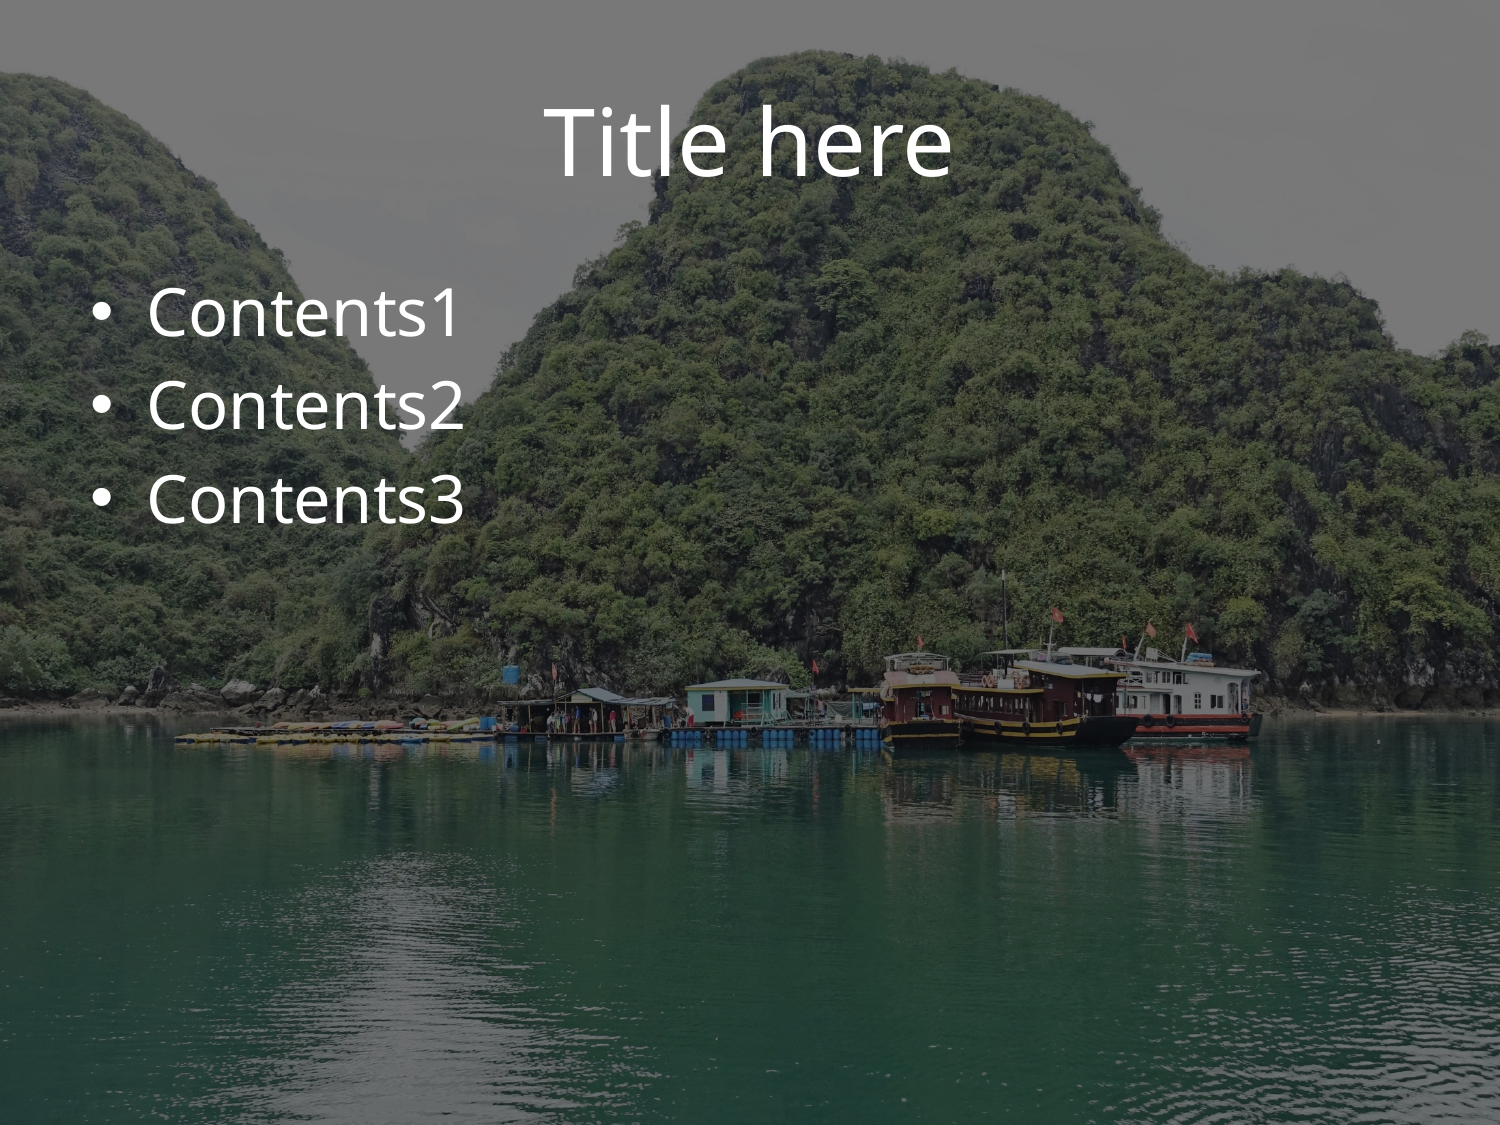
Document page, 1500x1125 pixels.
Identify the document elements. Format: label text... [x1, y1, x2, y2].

list Contents1 Contents2 Contents3 [75, 262, 1425, 1005]
text_box [0, 0, 1500, 1125]
title Title here [75, 45, 1425, 233]
